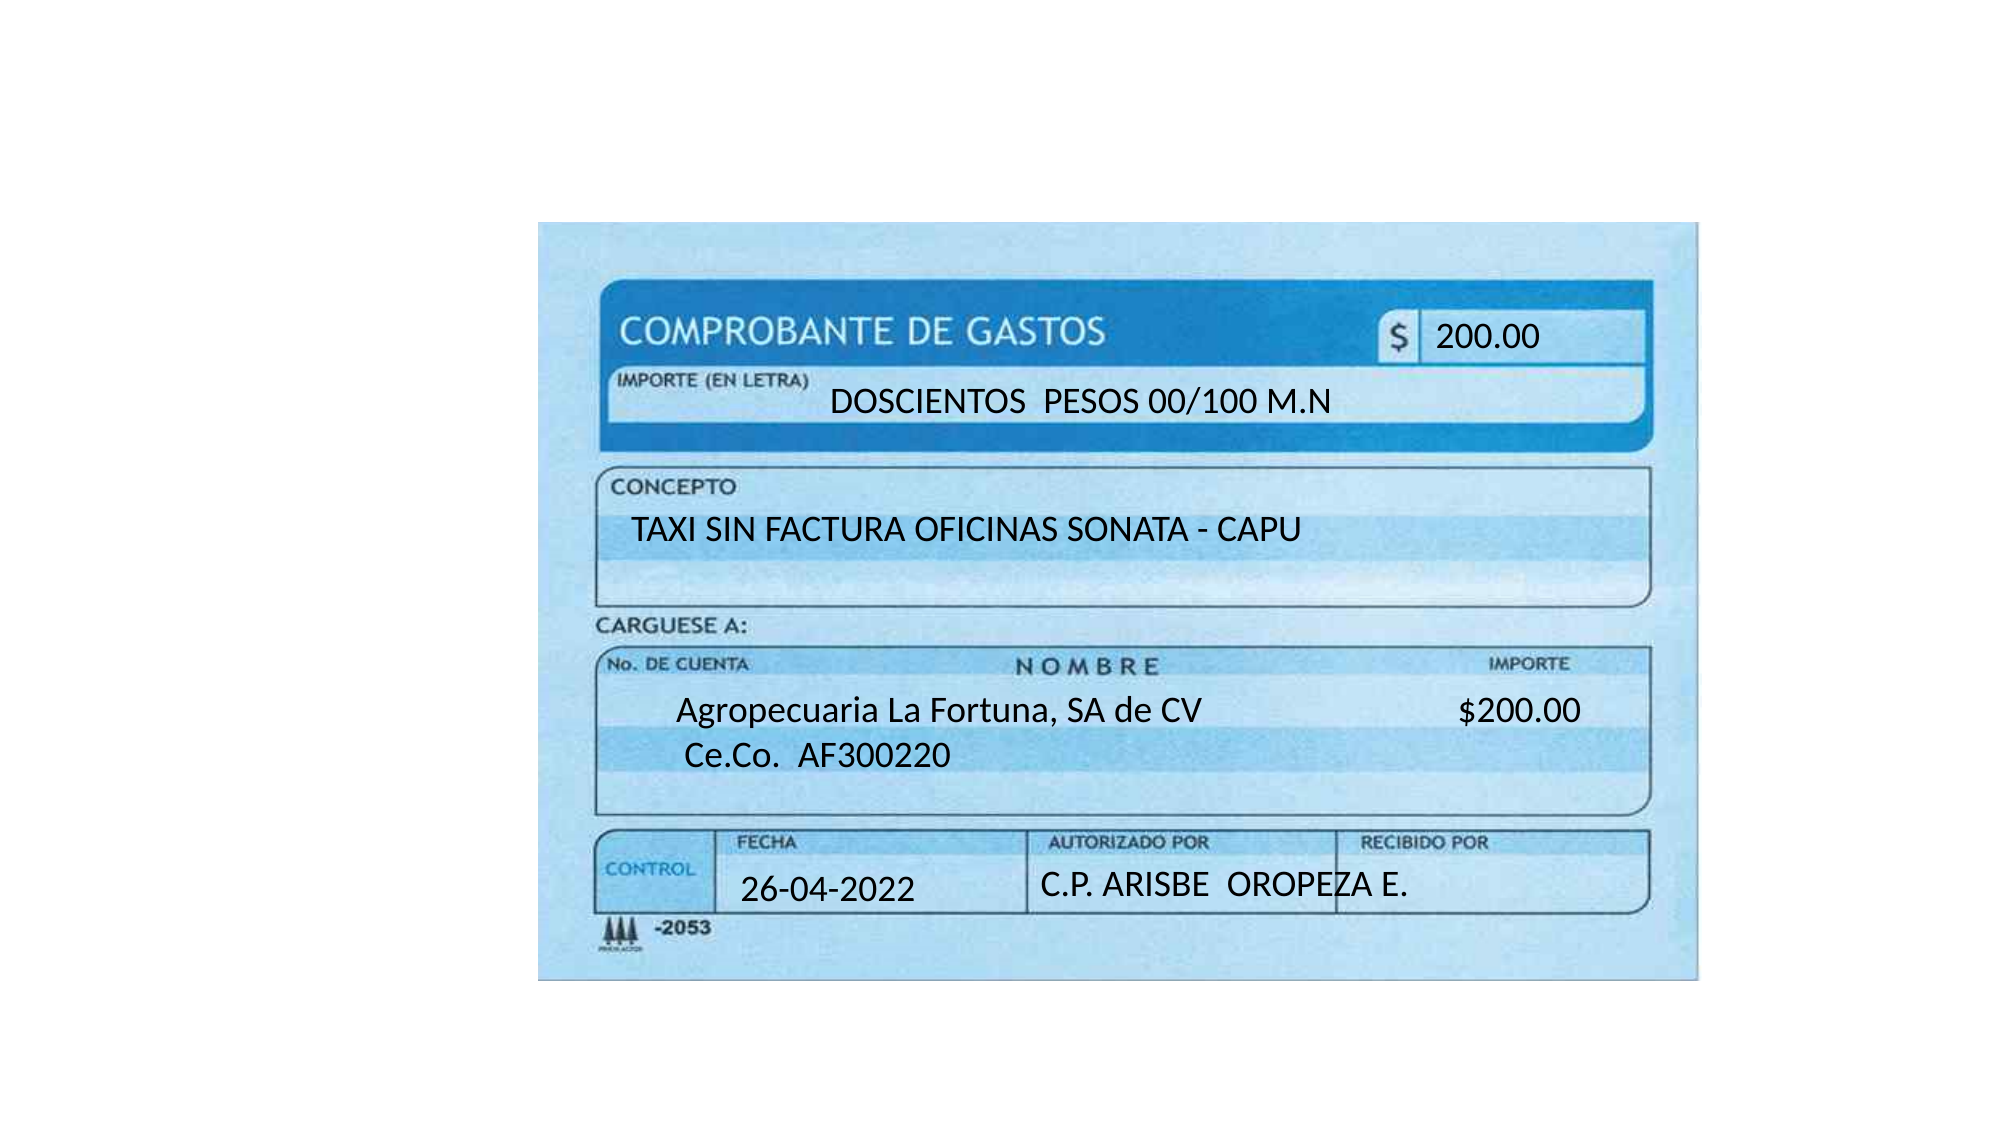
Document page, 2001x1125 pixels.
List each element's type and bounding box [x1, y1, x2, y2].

picture [538, 222, 1702, 981]
